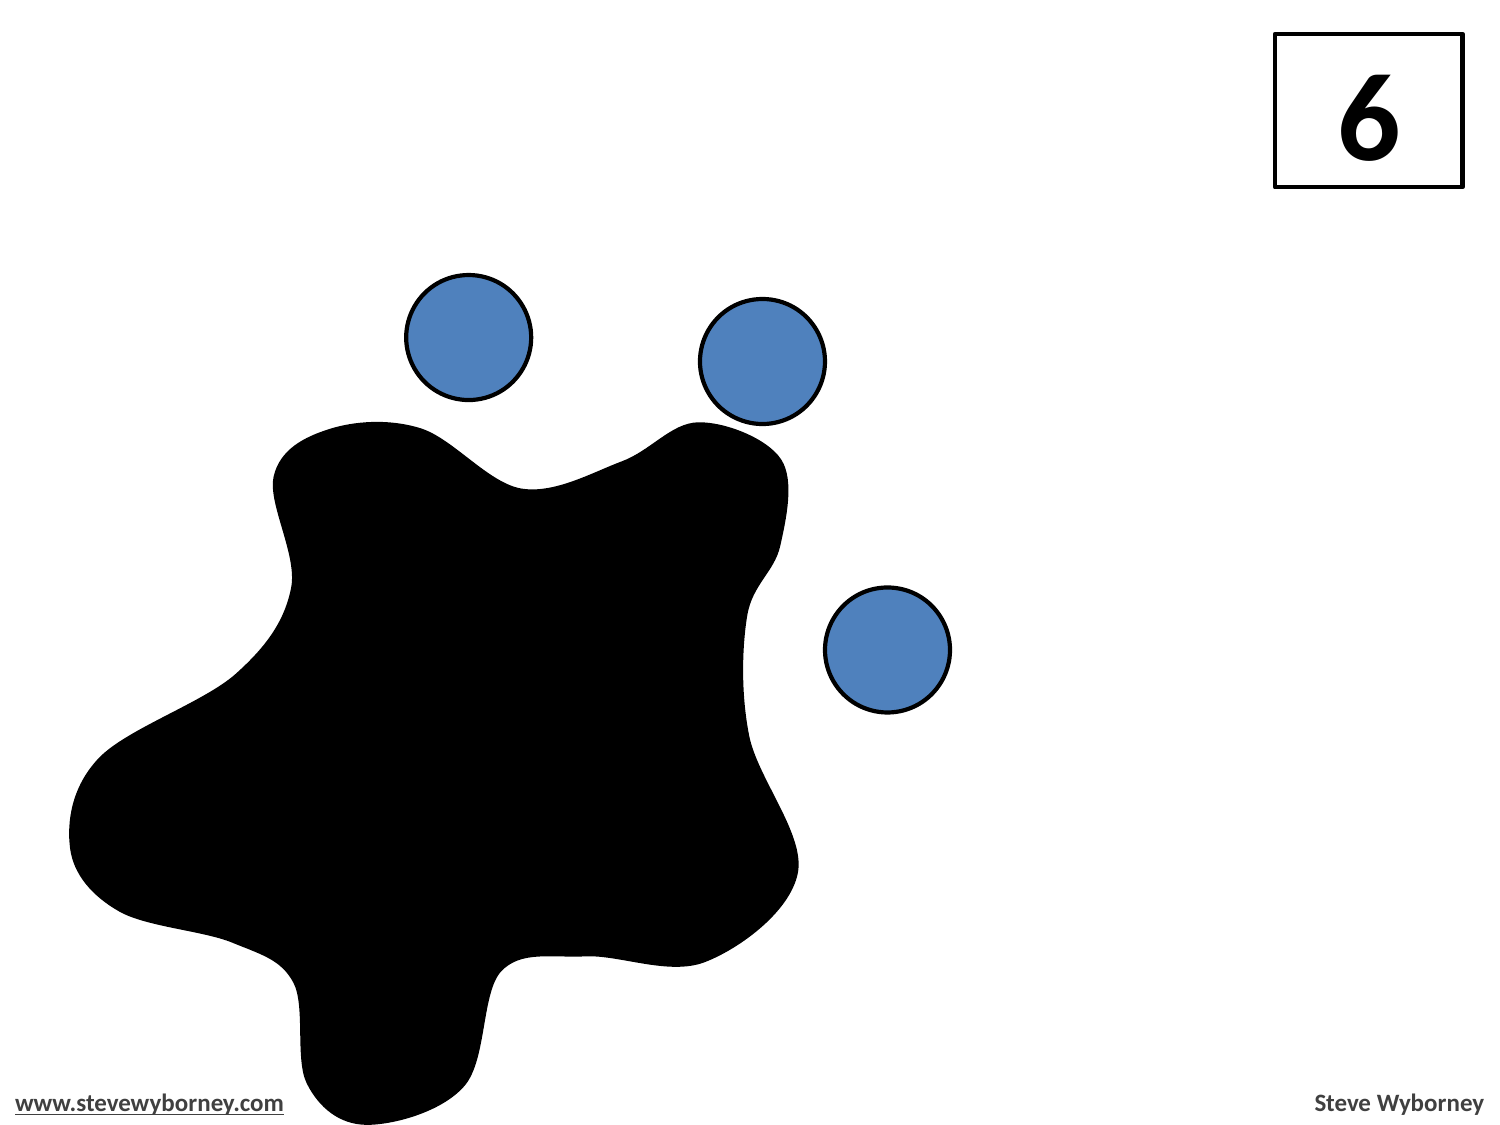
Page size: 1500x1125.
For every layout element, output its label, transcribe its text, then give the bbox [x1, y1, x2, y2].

text_box [69, 421, 799, 1125]
text_box [822, 585, 953, 715]
text_box www.stevewyborney.com [0, 1079, 305, 1125]
text_box [697, 296, 828, 427]
text_box [404, 272, 534, 403]
text_box Steve Wyborney [1299, 1079, 1499, 1125]
text_box 6 [1273, 32, 1465, 189]
